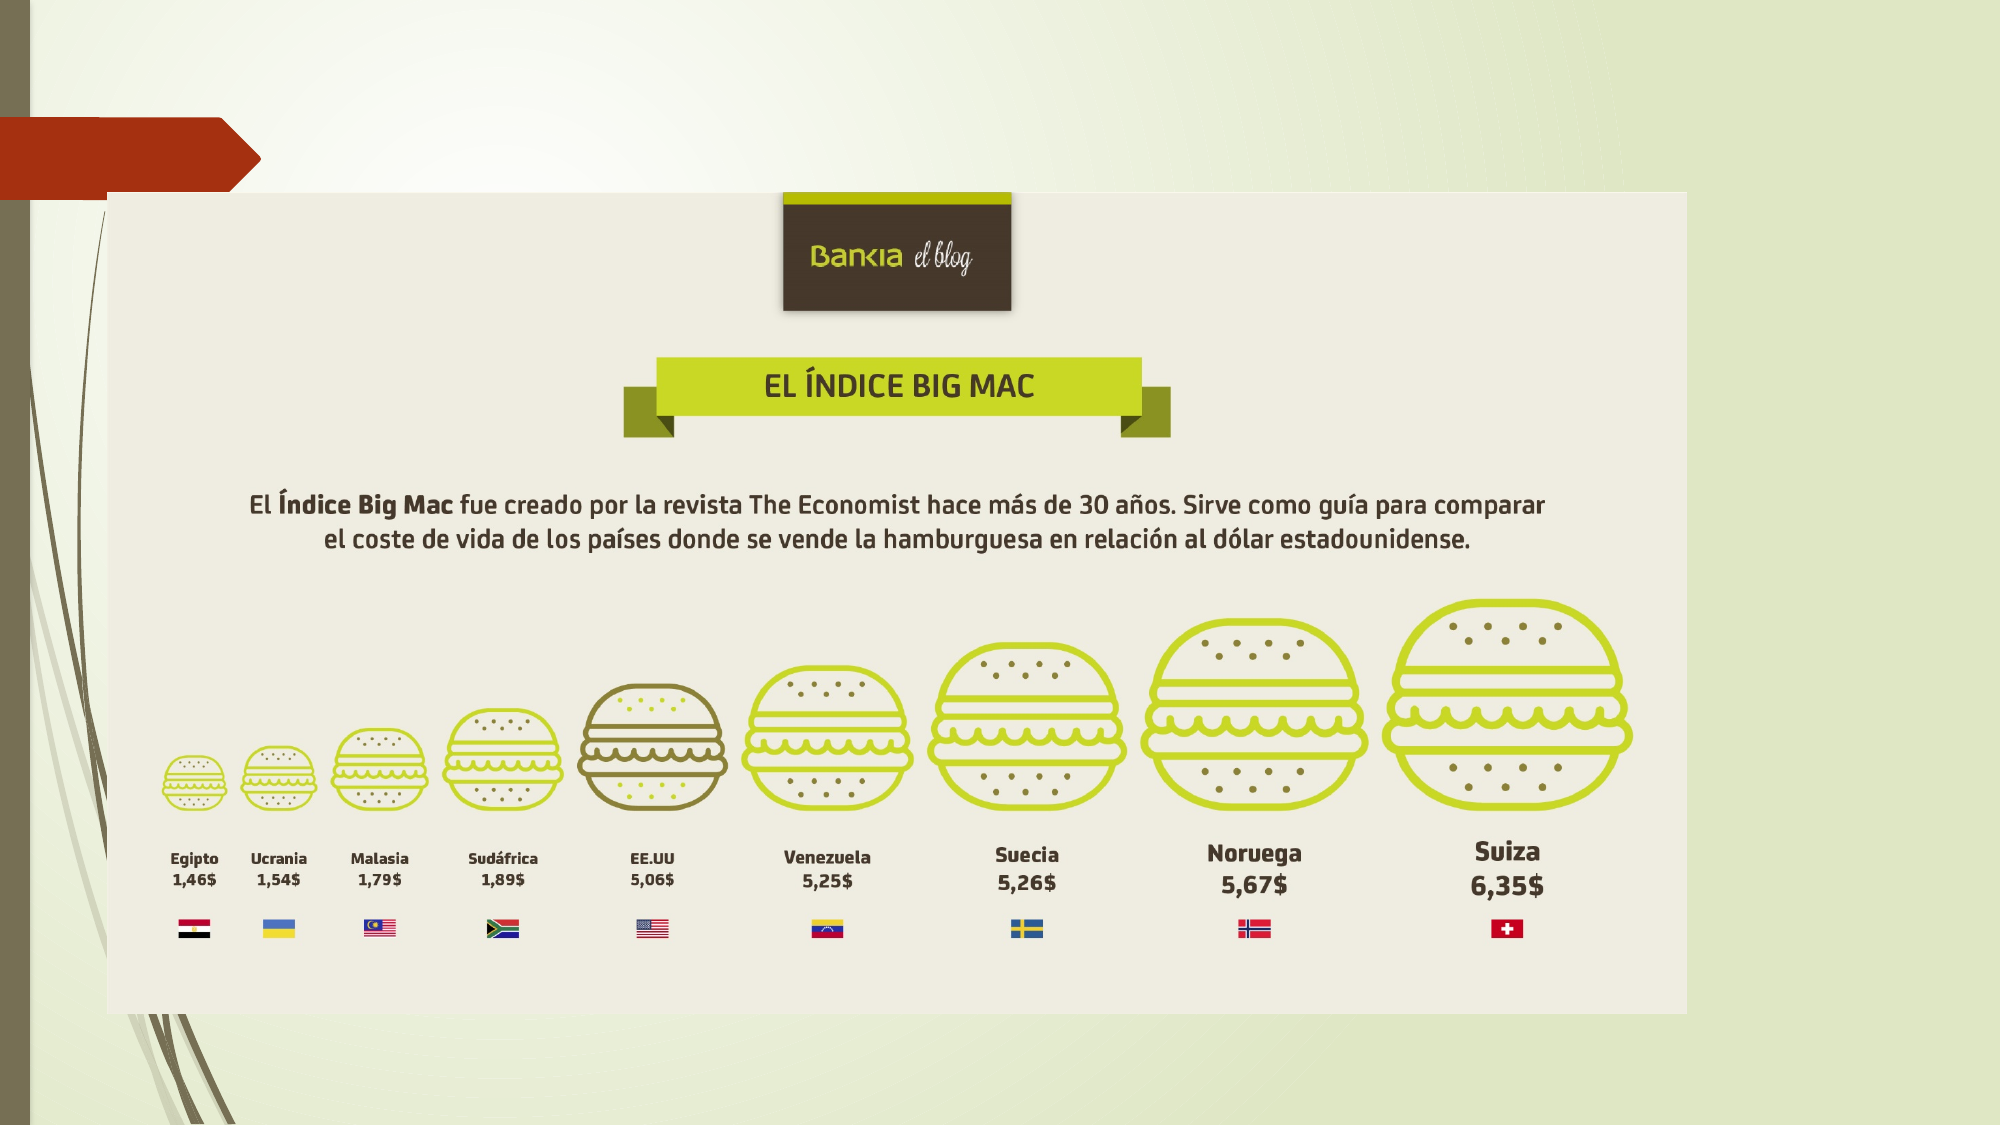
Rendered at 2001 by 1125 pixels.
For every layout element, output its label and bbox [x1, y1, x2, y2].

list [106, 191, 1687, 1014]
